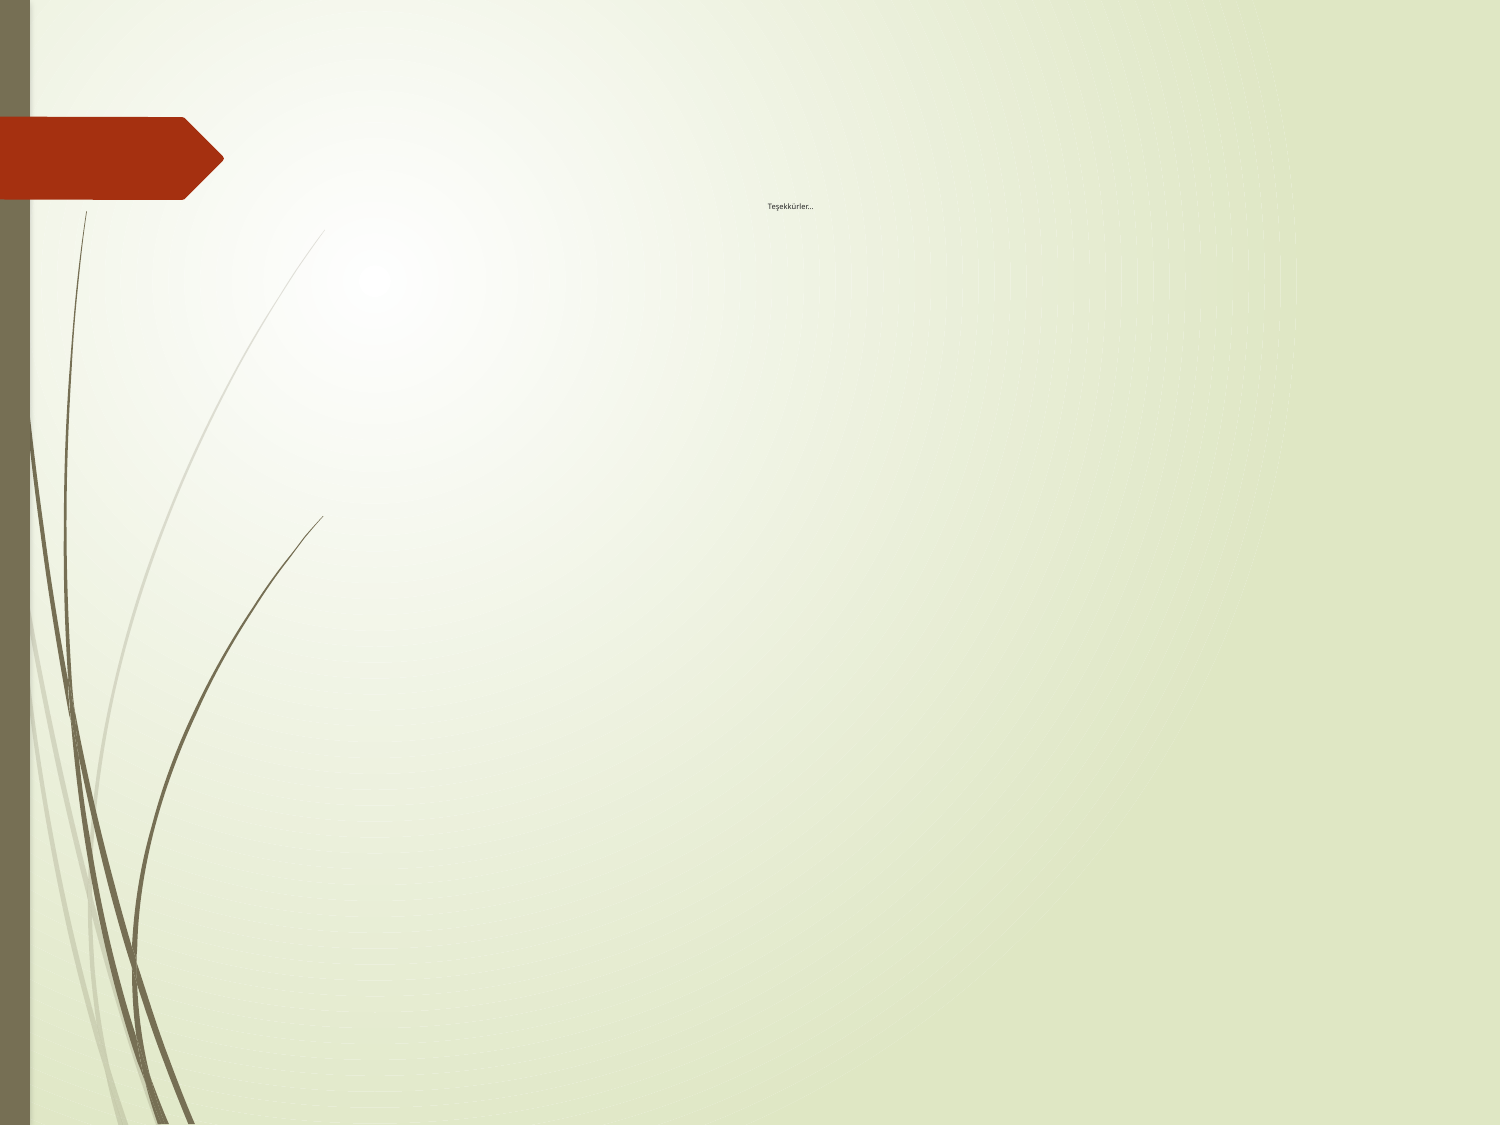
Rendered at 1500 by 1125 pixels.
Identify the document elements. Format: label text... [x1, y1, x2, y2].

title Teşekkürler… [76, 113, 1427, 244]
